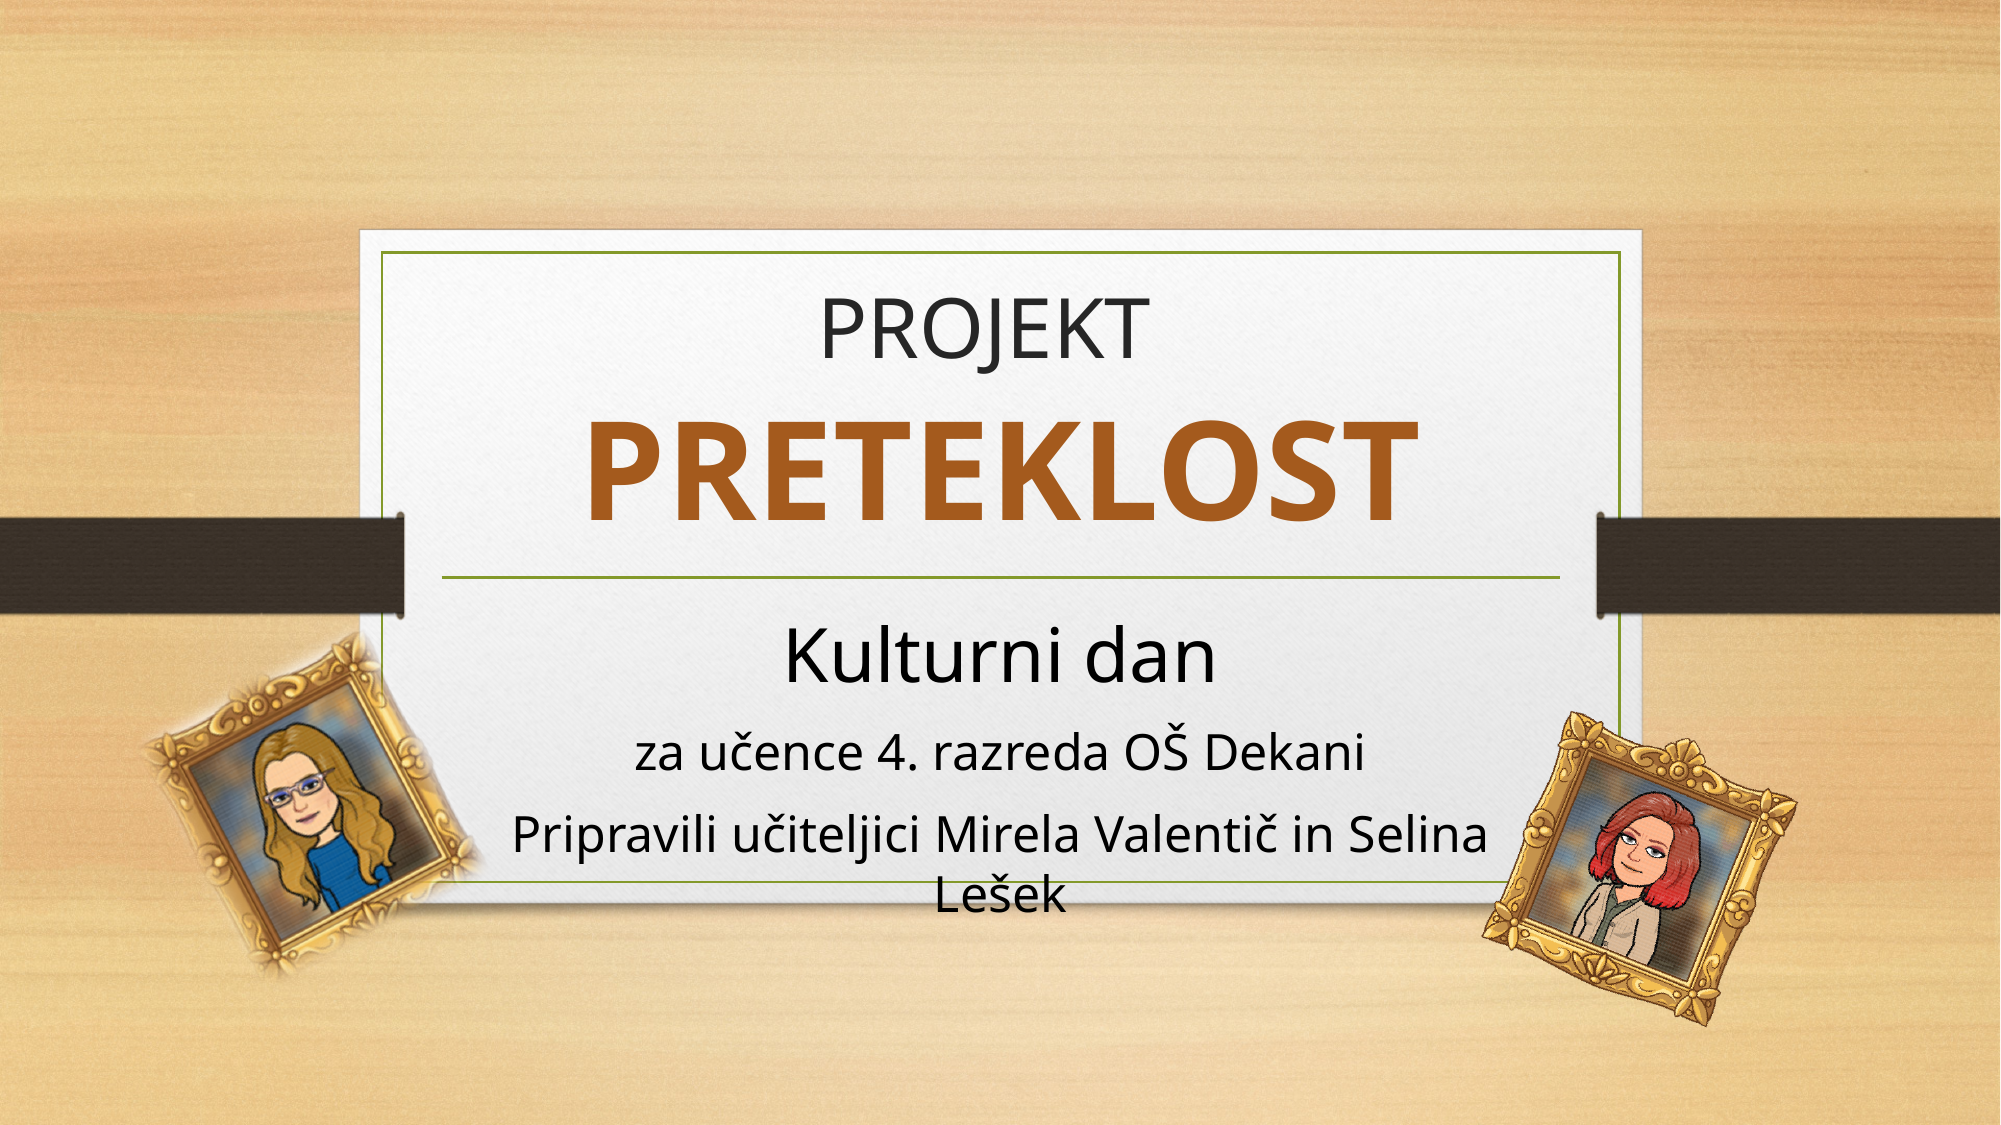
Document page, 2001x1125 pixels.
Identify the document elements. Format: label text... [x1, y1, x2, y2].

subtitle Kulturni dan za učence 4. razreda OŠ Dekani Pripravili učiteljici Mirela Valentič in Selina Lešek [441, 600, 1560, 817]
title PROJEKT PRETEKLOST [441, 306, 1560, 556]
picture [0, 0, 2001, 1125]
